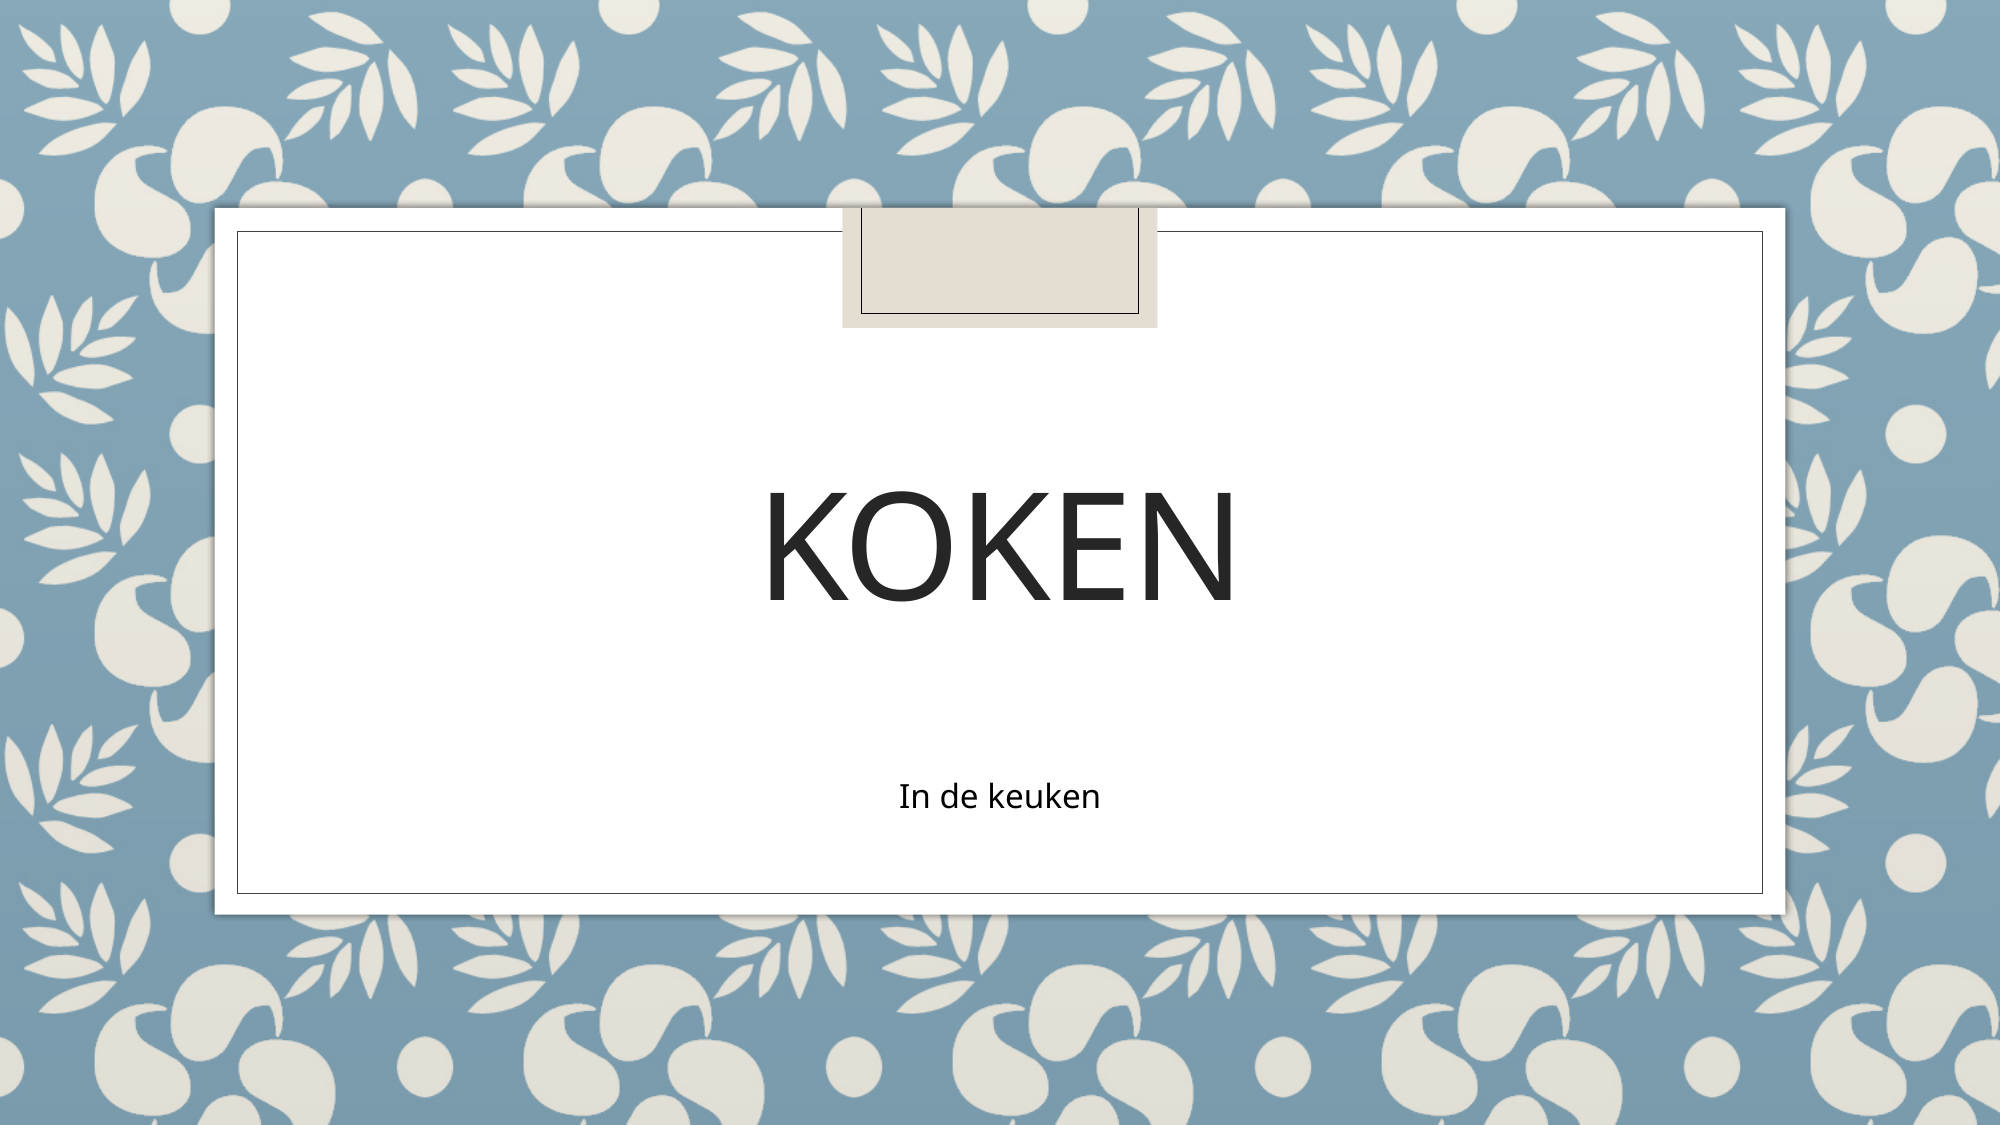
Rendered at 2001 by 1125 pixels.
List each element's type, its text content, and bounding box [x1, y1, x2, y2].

title Koken [256, 343, 1745, 768]
list In de keuken [256, 768, 1745, 844]
